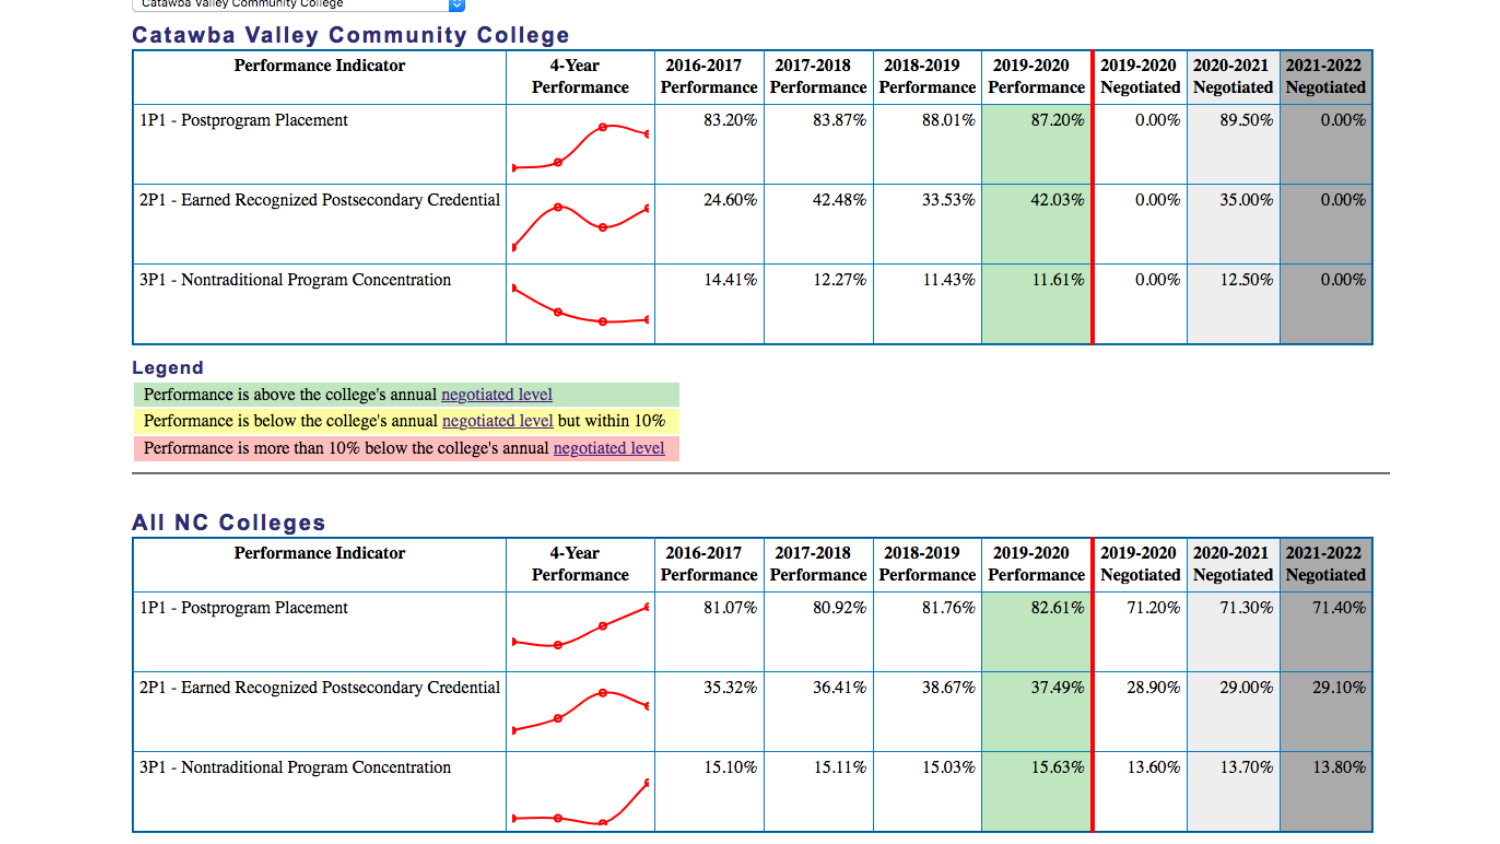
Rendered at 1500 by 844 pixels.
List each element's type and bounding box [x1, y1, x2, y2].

picture [110, 0, 1390, 844]
